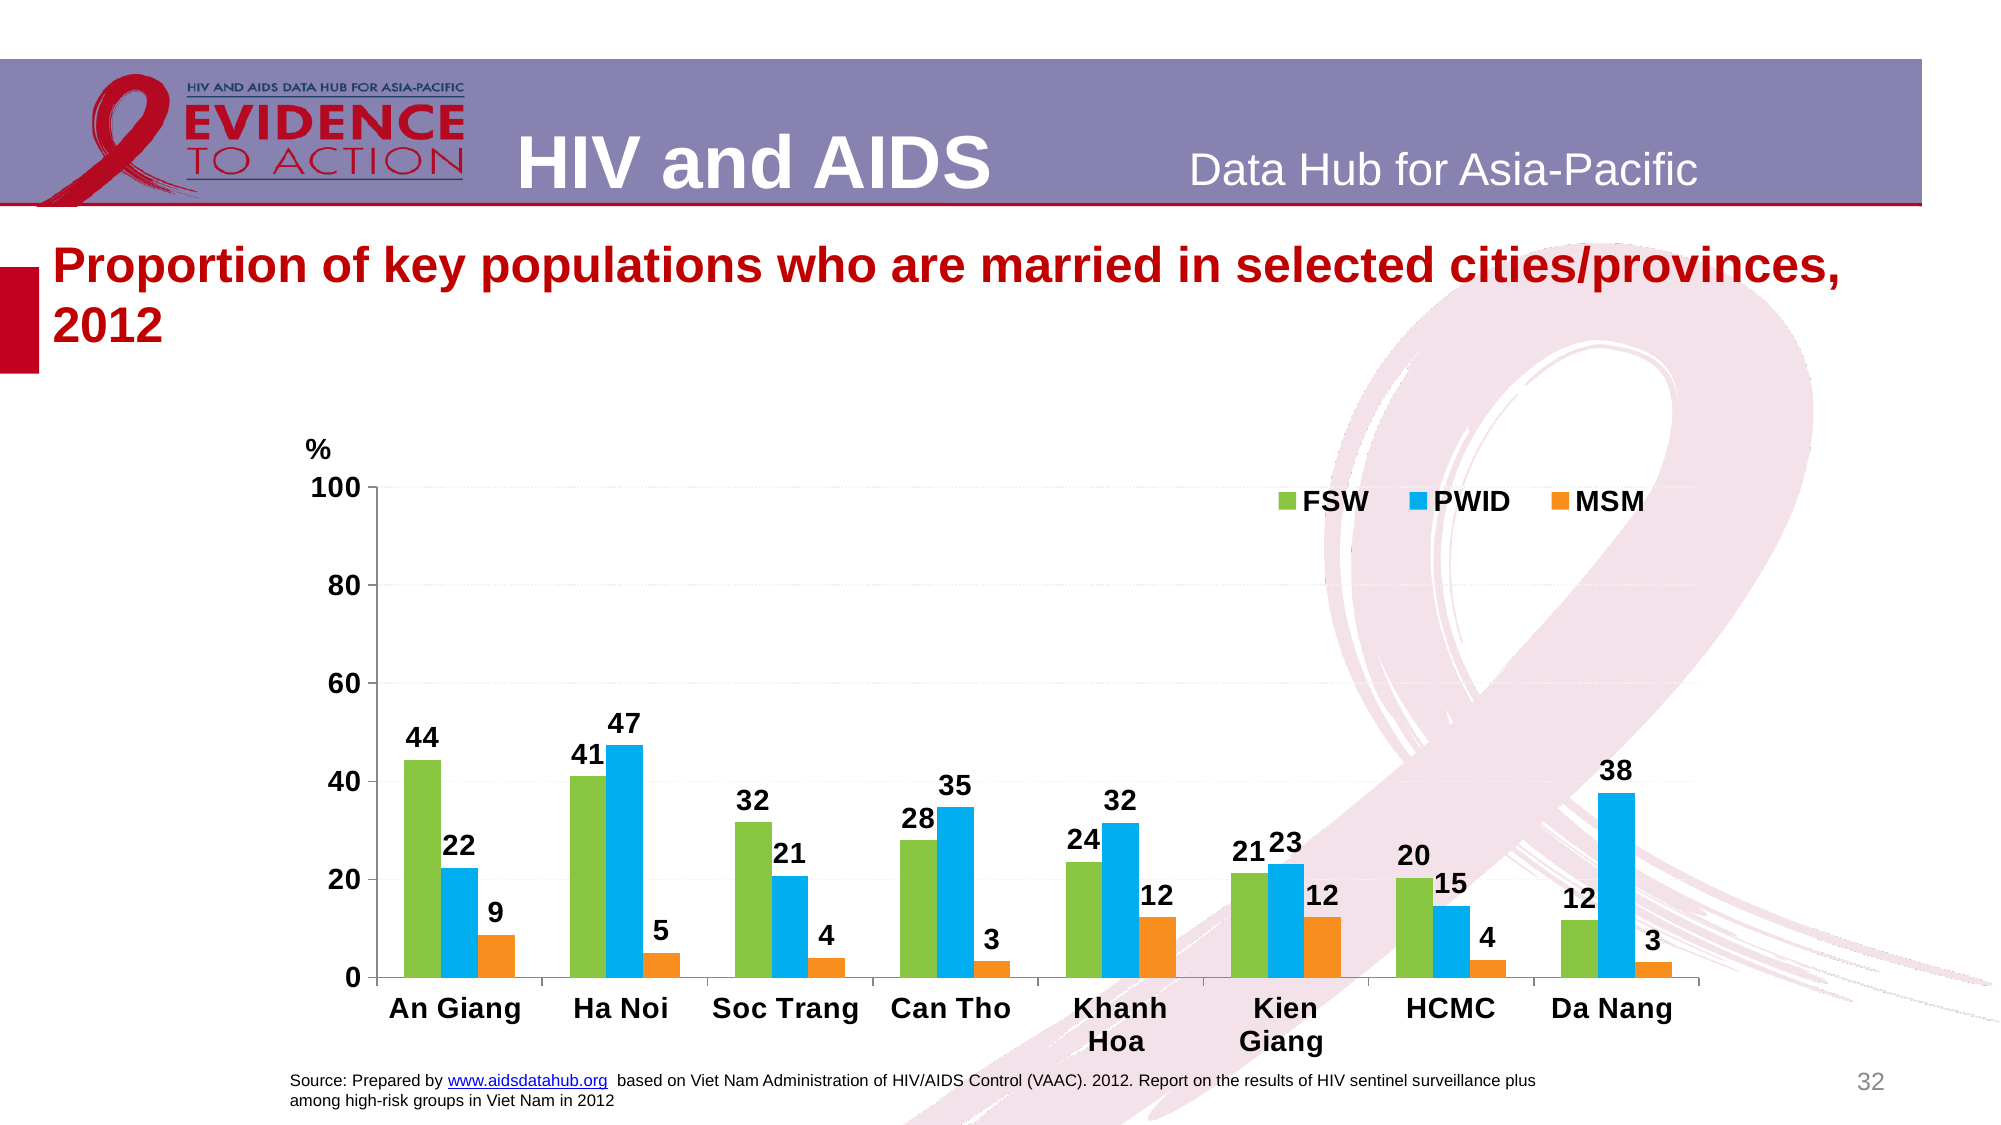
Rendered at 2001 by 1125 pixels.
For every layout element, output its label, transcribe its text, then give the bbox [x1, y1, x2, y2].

slide_number 32 [1781, 1042, 1900, 1103]
picture [11, 74, 469, 207]
text_box Source: Prepared by www.aidsdatahub.org based on Viet Nam Administration of HIV/AIDS Control (VAAC). 2012. Report on the results of HIV sentinel surveillance plus among high-risk groups in Viet Nam in 2012 [275, 1062, 1559, 1113]
picture [706, 181, 2001, 1125]
title Proportion of key populations who are married in selected cities/provinces, 2012 [37, 224, 1876, 308]
chart [299, 412, 1701, 1076]
